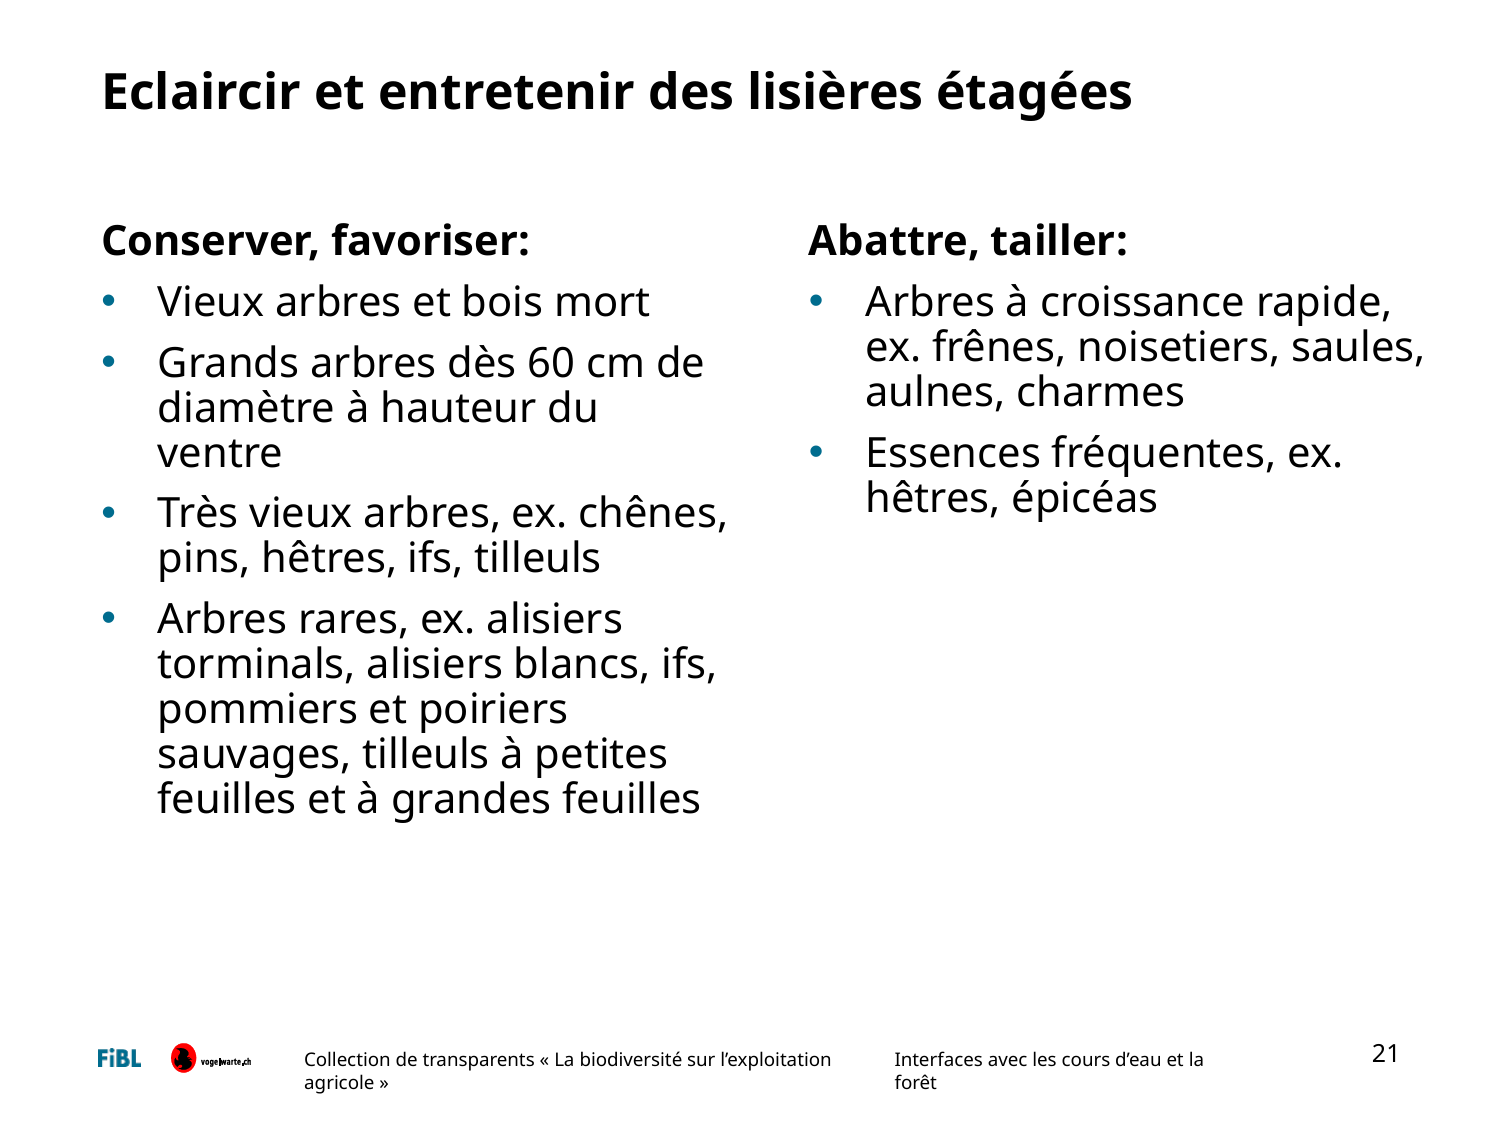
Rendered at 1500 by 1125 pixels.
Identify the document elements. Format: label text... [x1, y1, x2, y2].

picture [98, 1048, 141, 1067]
list Conserver, favoriser: Vieux arbres et bois mort Grands arbres dès 60 cm de diamètre à hauteur du ventre Très vieux arbres, ex. chênes, pins, hêtres, ifs, tilleuls Arbres rares, ex. alisiers torminals, alisiers blancs, ifs, pommiers et poiriers sauvages, tilleuls à petites feuilles et à grandes feuilles [101, 219, 734, 927]
list Abattre, tailler: Arbres à croissance rapide, ex. frênes, noisetiers, saules, aulnes, charmes Essences fréquentes, ex. hêtres, épicéas [809, 219, 1441, 657]
slide_number 21 [1270, 1020, 1401, 1080]
title Eclaircir et entretenir des lisières étagées [101, 66, 1399, 170]
